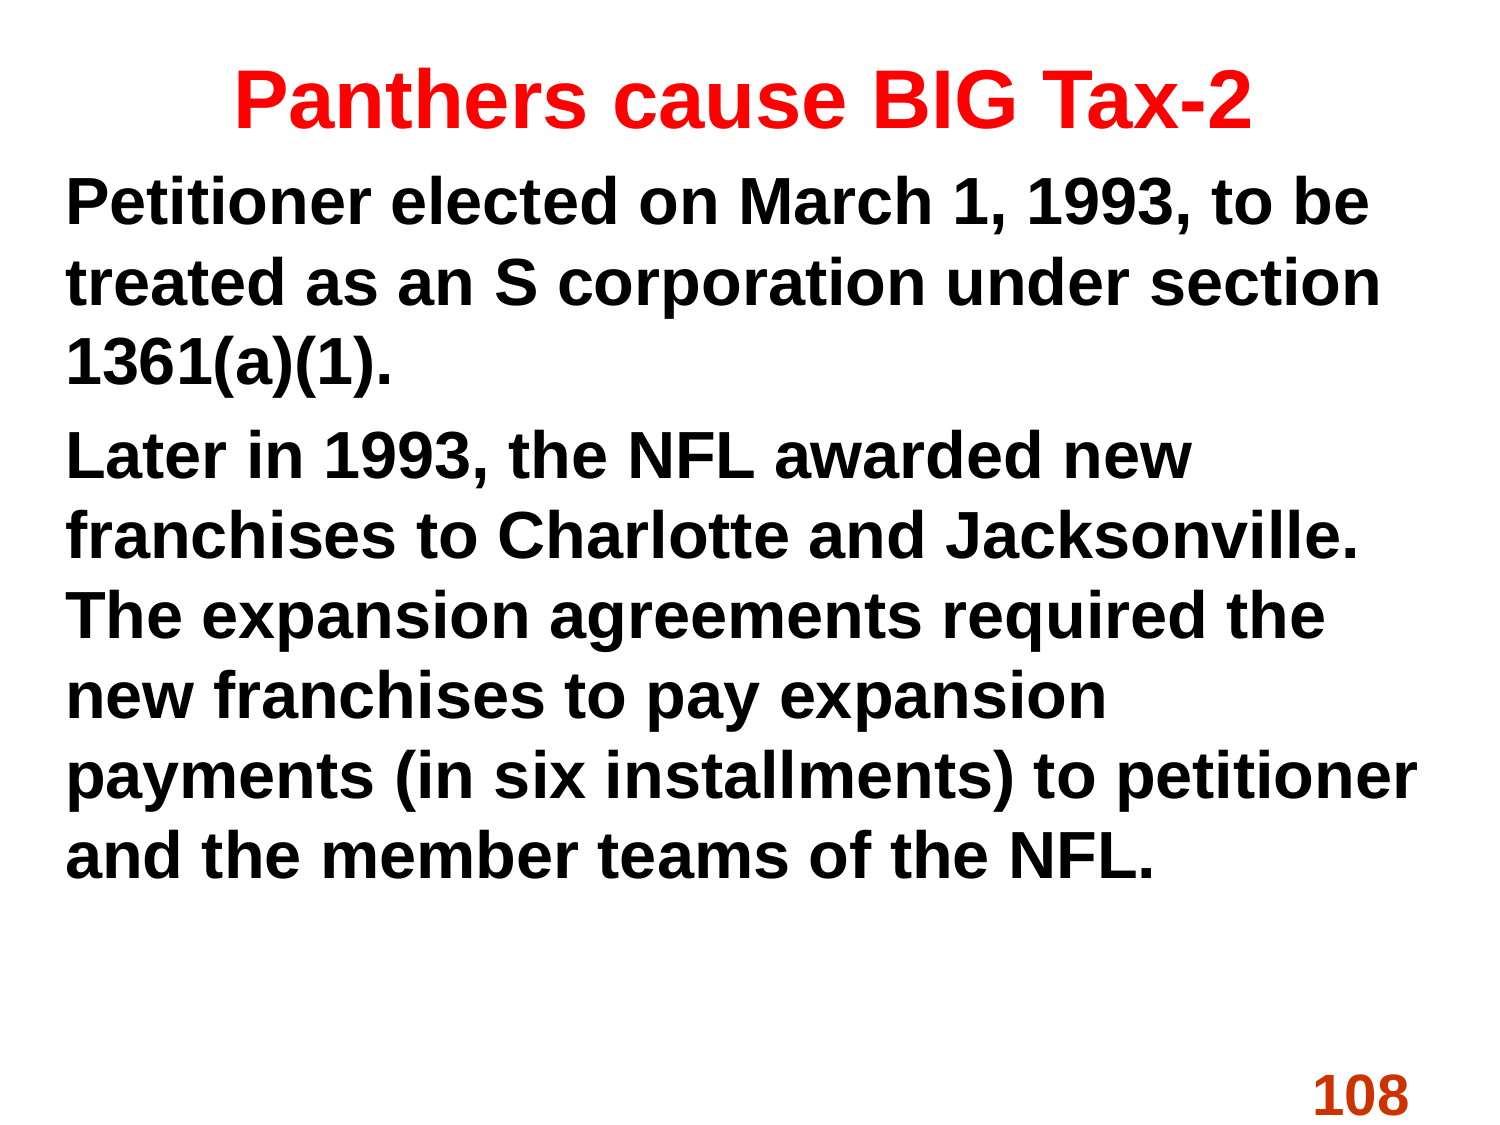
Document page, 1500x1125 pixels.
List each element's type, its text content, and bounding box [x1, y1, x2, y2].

list Panthers cause BIG Tax-2 Petitioner elected on March 1, 1993, to be treated as an S corporation under section 1361(a)(1). Later in 1993, the NFL awarded new franchises to Charlotte and Jacksonville. The expansion agreements required the new franchises to pay expansion payments (in six installments) to petitioner and the member teams of the NFL. [50, 37, 1438, 1063]
slide_number 108 [1124, 1063, 1426, 1101]
